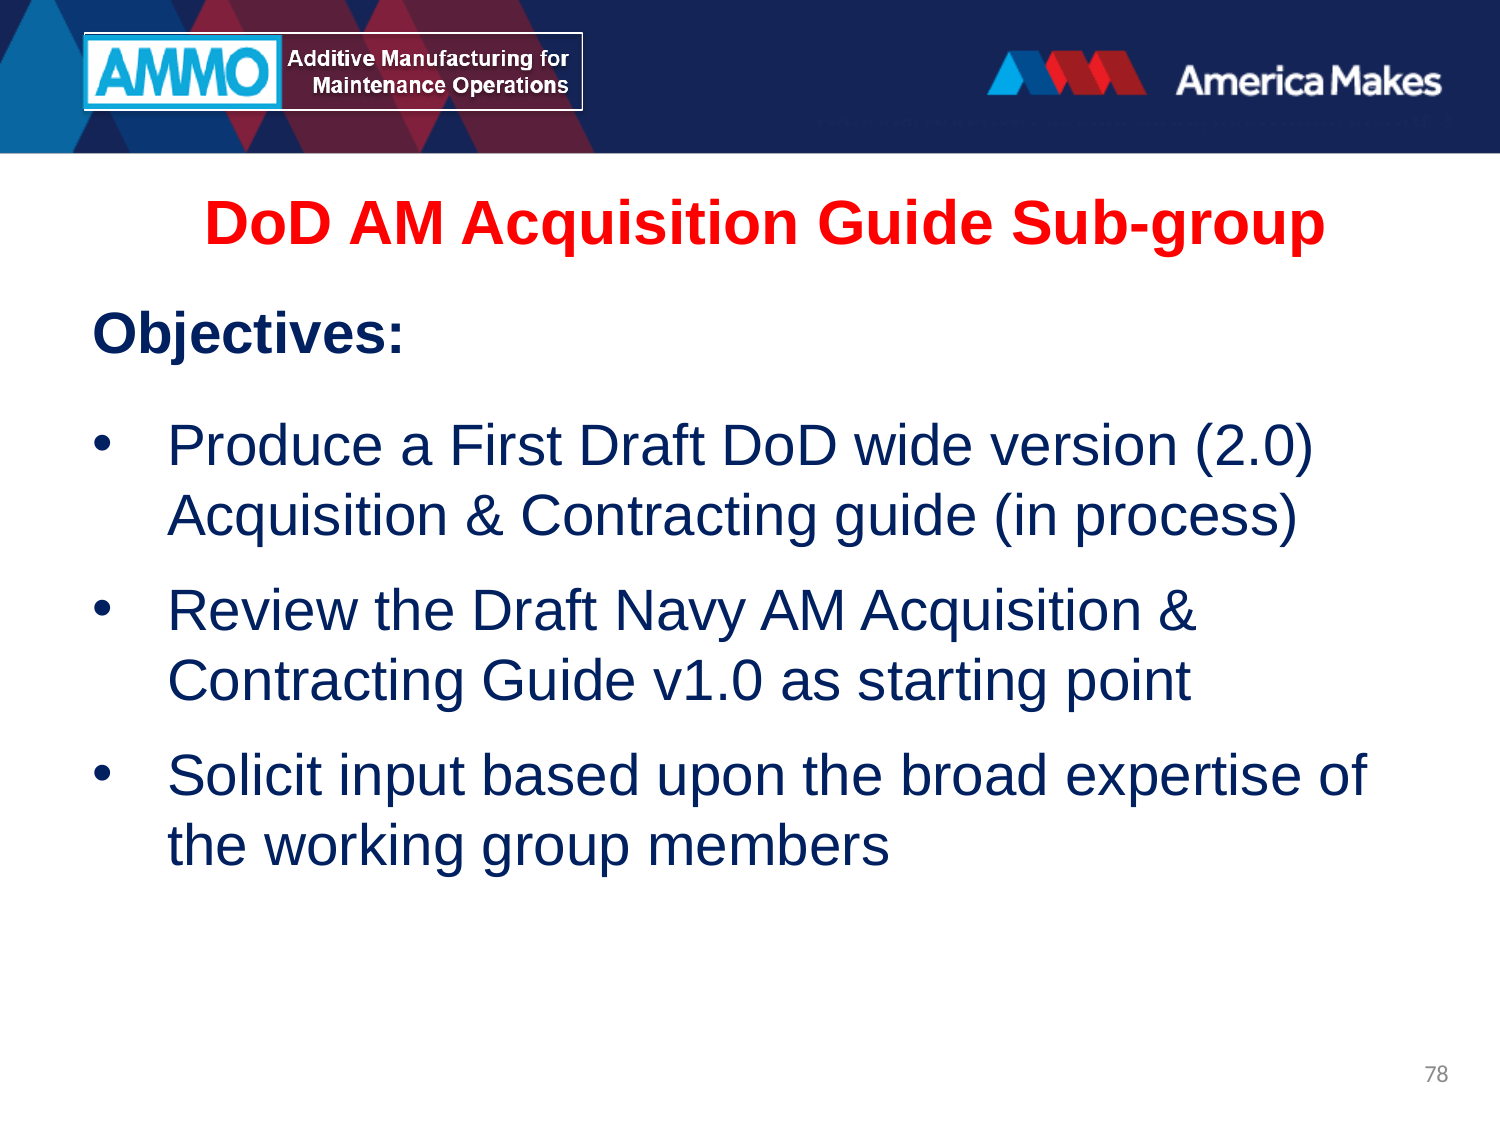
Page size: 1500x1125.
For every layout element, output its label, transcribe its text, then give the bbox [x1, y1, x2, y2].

text_box Objectives: Produce a First Draft DoD wide version (2.0) Acquisition & Contracting guide (in process) Review the Draft Navy AM Acquisition & Contracting Guide v1.0 as starting point Solicit input based upon the broad expertise of the working group members [77, 287, 1465, 1125]
text_box DoD AM Acquisition Guide Sub-group [189, 174, 1465, 265]
slide_number 78 [1113, 1042, 1464, 1103]
picture [0, 0, 1500, 163]
